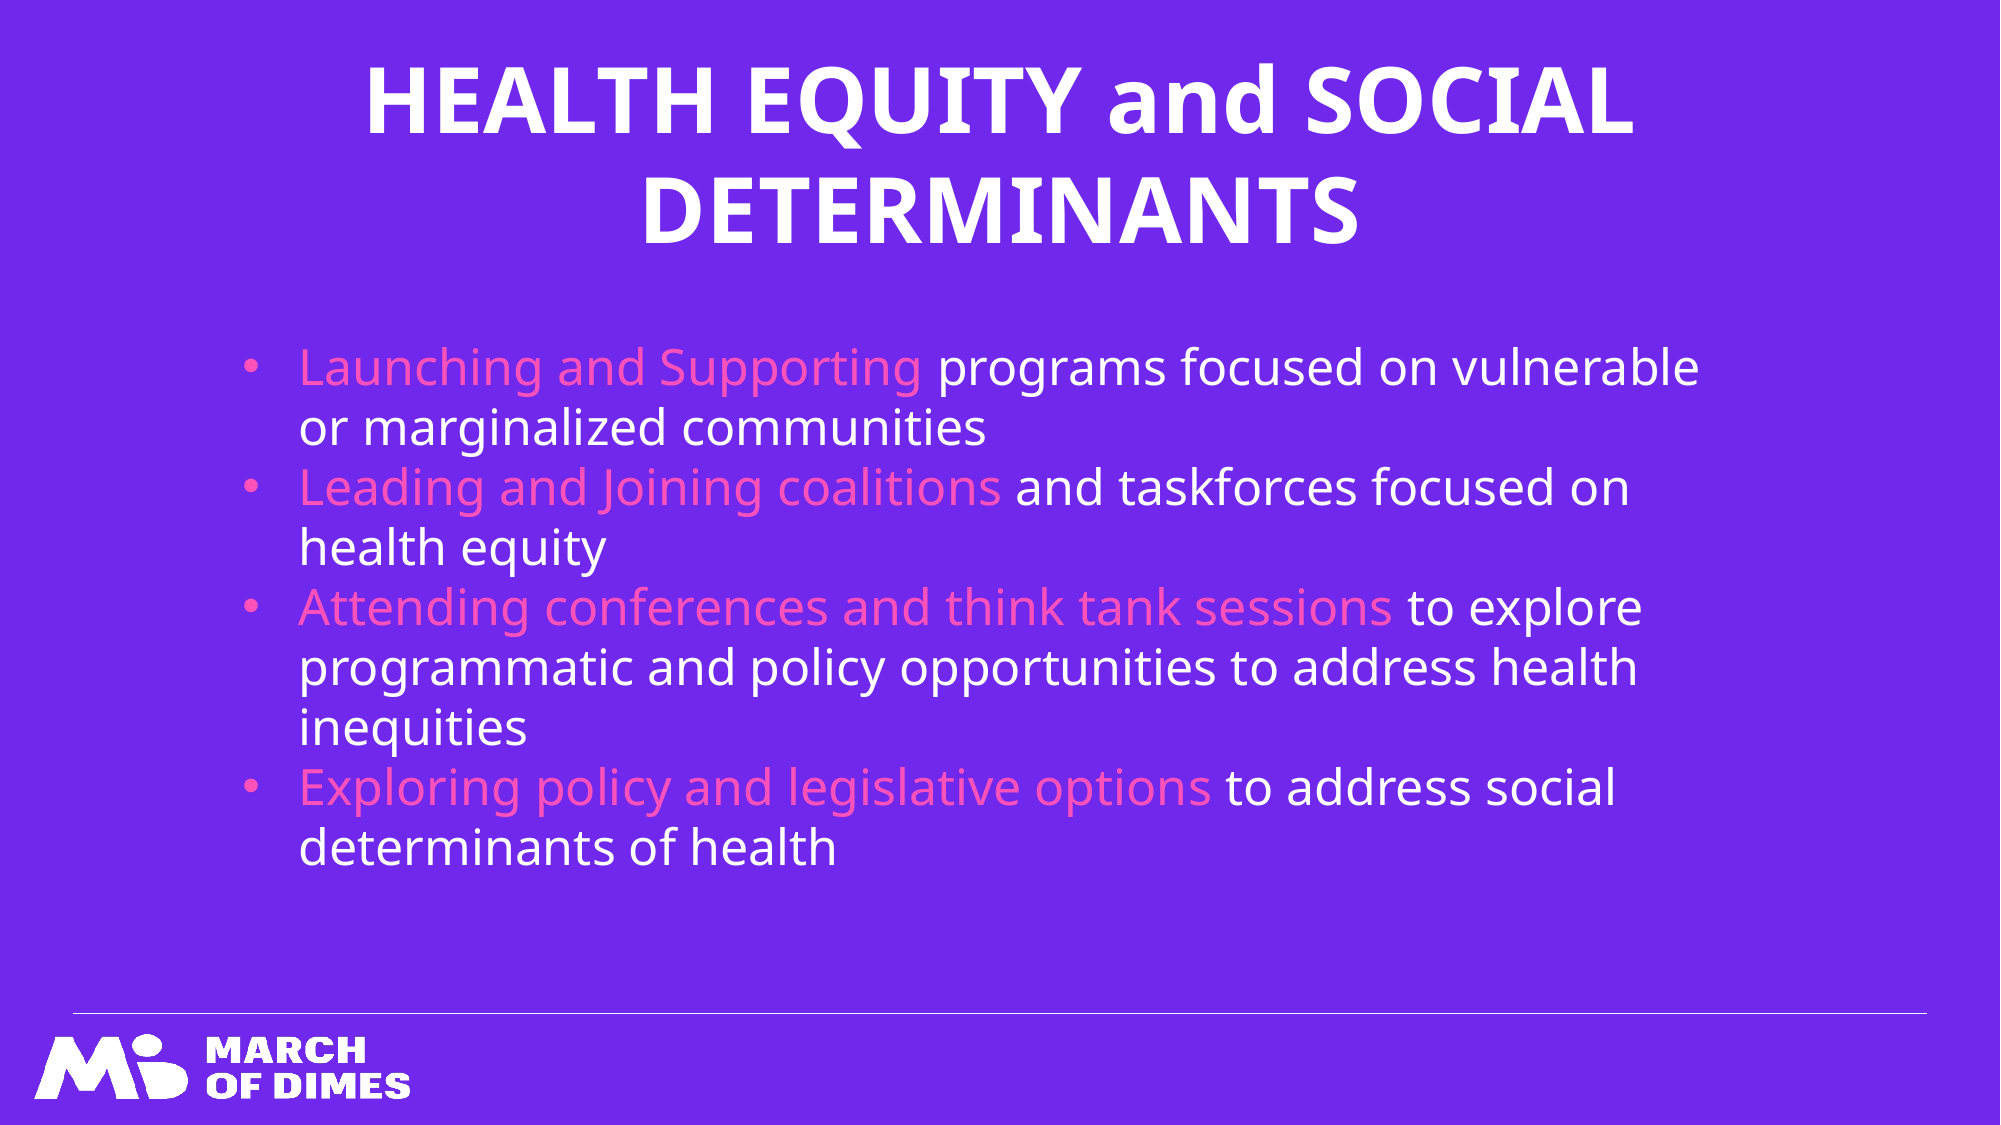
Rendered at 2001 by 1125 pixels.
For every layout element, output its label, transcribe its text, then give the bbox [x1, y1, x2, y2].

picture [34, 1034, 410, 1099]
text_box HEALTH EQUITY and SOCIAL DETERMINANTS [249, 34, 1750, 157]
text_box [249, 319, 1829, 406]
text_box Launching and Supporting programs focused on vulnerable or marginalized communities Leading and Joining coalitions and taskforces focused on health equity Attending conferences and think tank sessions to explore programmatic and policy opportunities to address health inequities Exploring policy and legislative options to address social determinants of health [227, 327, 1773, 883]
